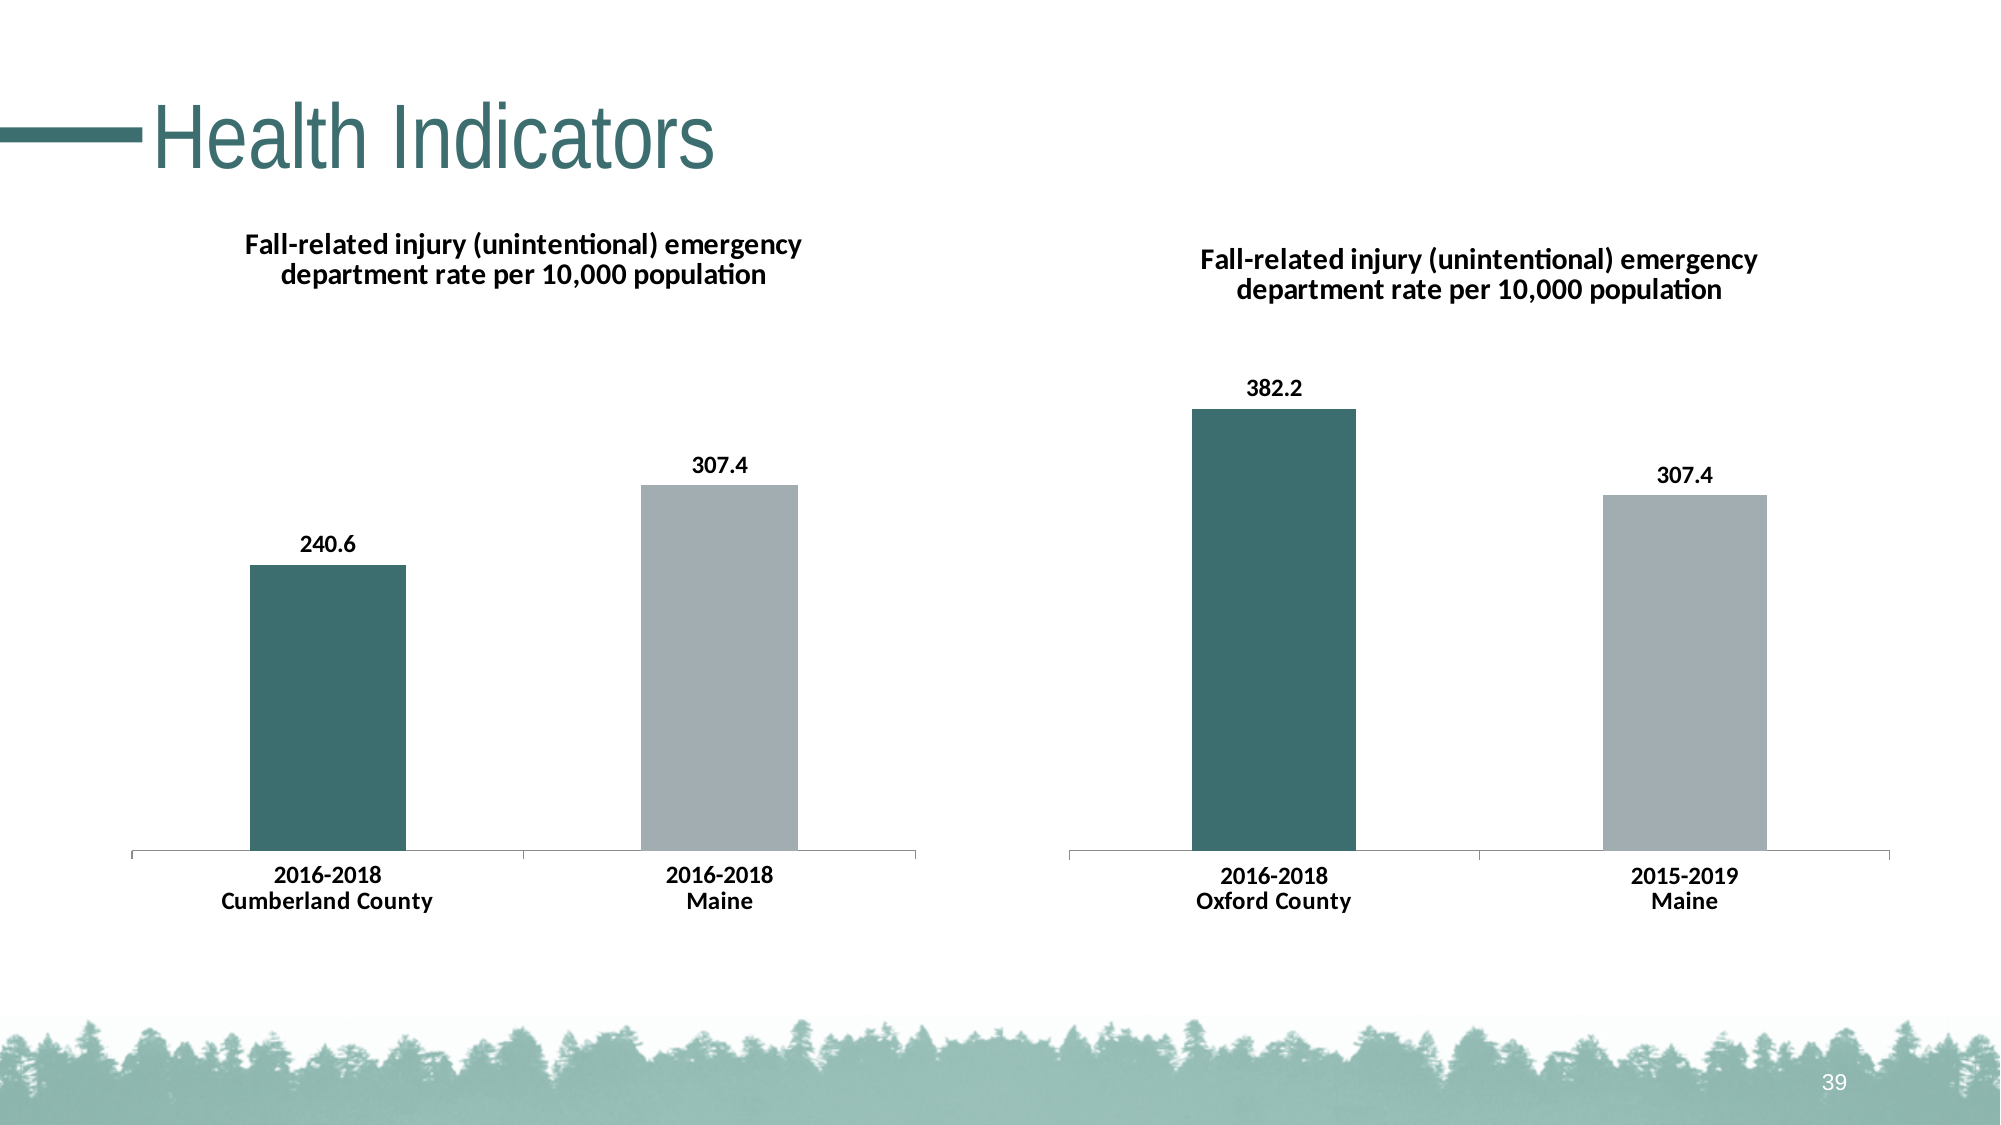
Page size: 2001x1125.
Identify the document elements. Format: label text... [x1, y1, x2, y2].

title Health Indicators [137, 29, 1863, 248]
picture [0, 1015, 2000, 1125]
chart [1052, 216, 1908, 930]
chart [115, 201, 933, 930]
slide_number 39 [1412, 1042, 1863, 1103]
